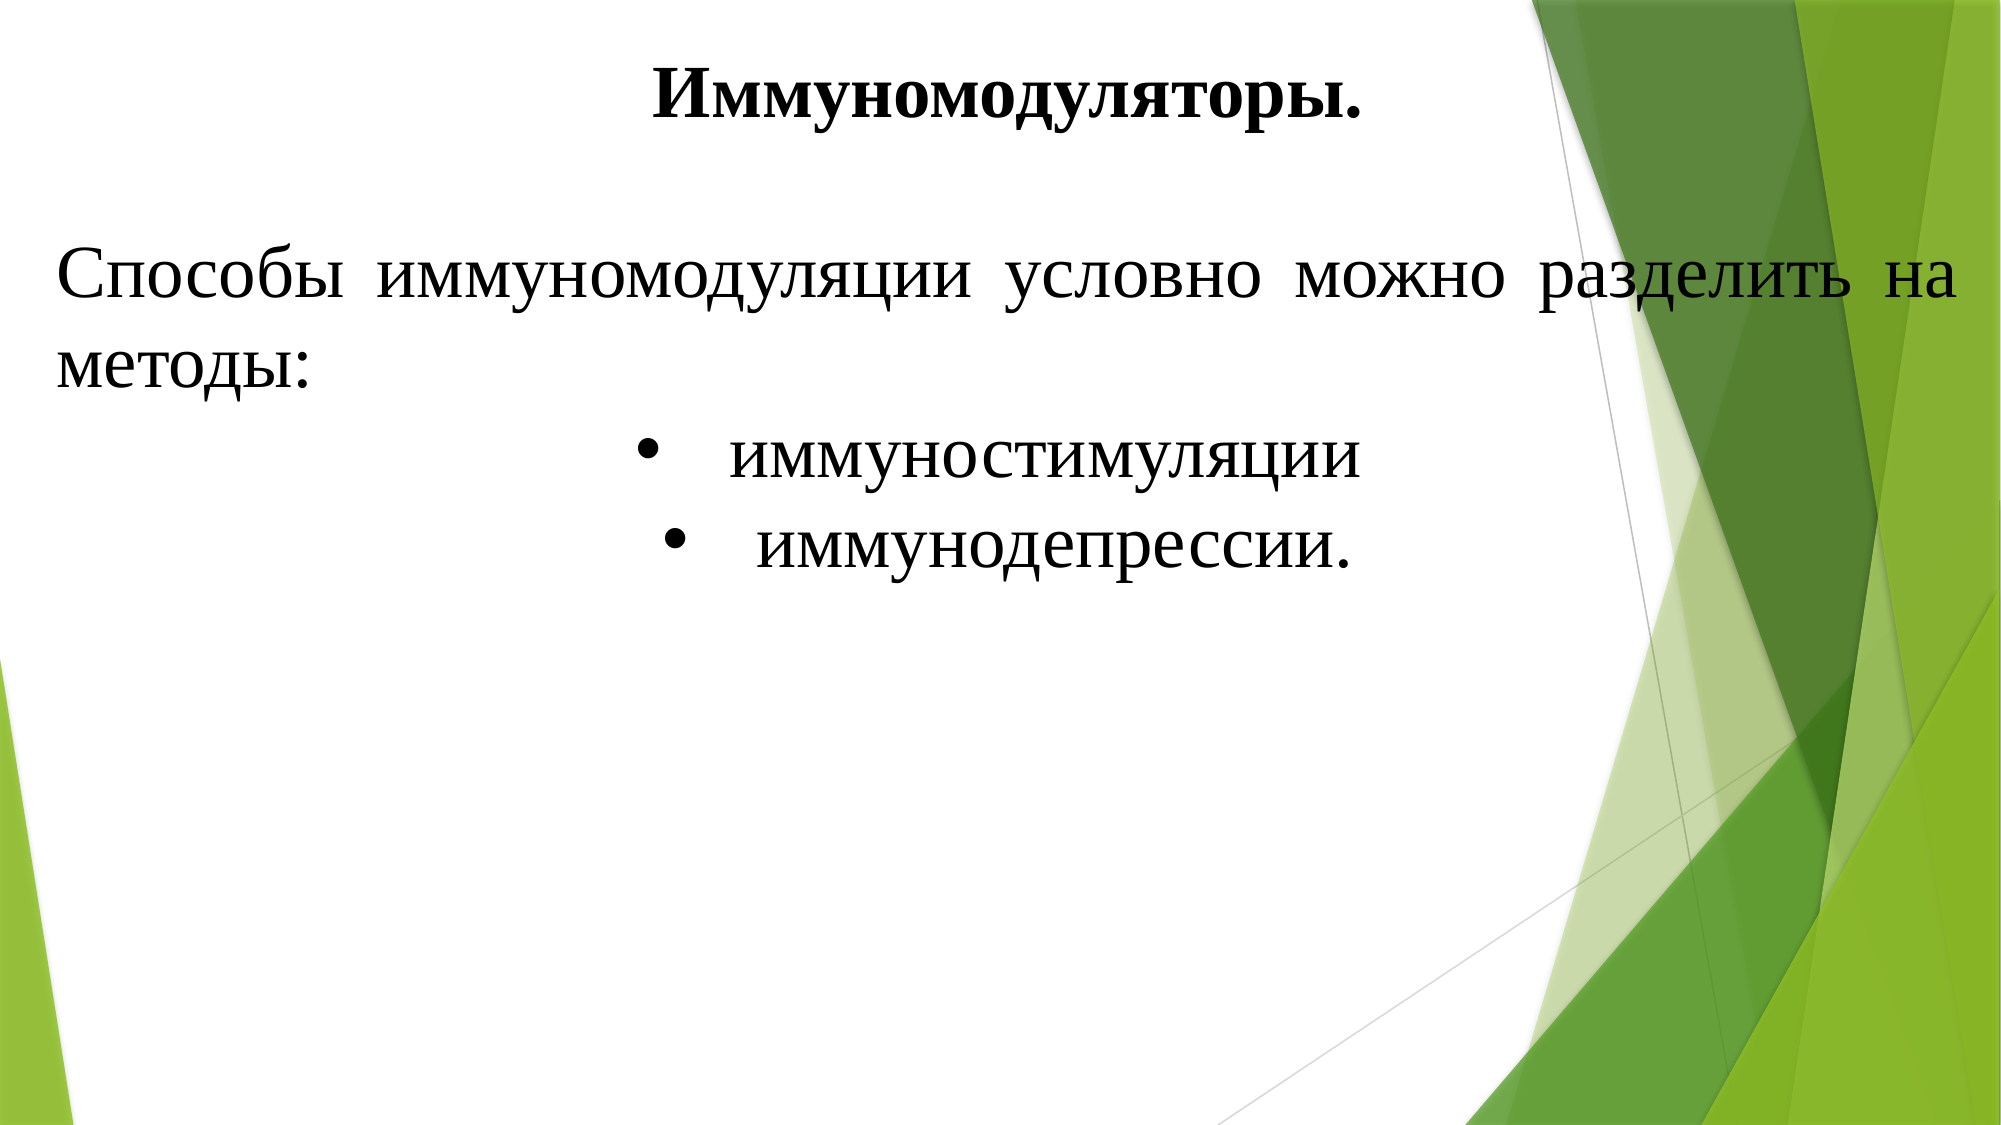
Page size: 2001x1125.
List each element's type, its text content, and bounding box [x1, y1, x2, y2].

text_box Иммуномодуляторы. Способы иммуномодуляции условно можно разделить на методы: иммуностимуляции иммунодепрессии. [41, 35, 1975, 591]
